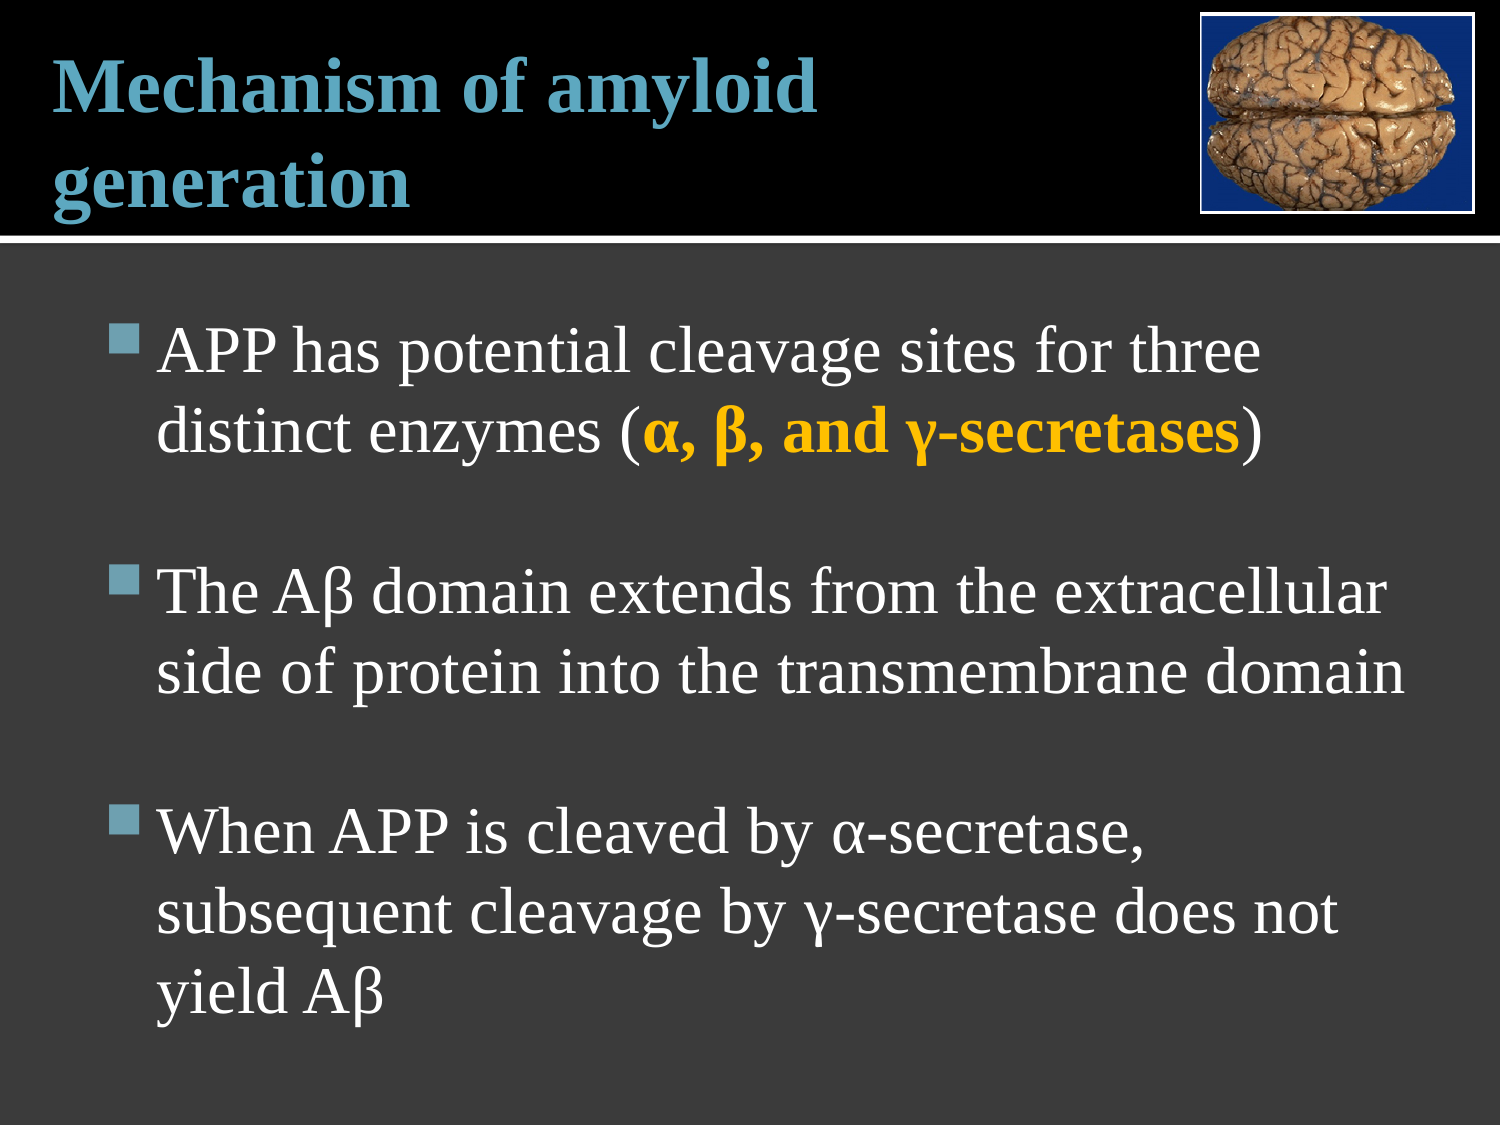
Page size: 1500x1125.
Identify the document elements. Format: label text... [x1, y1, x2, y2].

picture [1199, 12, 1475, 214]
title Mechanism of amyloid generation [37, 25, 1425, 231]
list APP has potential cleavage sites for three distinct enzymes (α, β, and γ-secretases) The Aβ domain extends from the extracellular side of protein into the transmembrane domain When APP is cleaved by α-secretase, subsequent cleavage by γ-secretase does not yield Aβ [75, 291, 1425, 1050]
